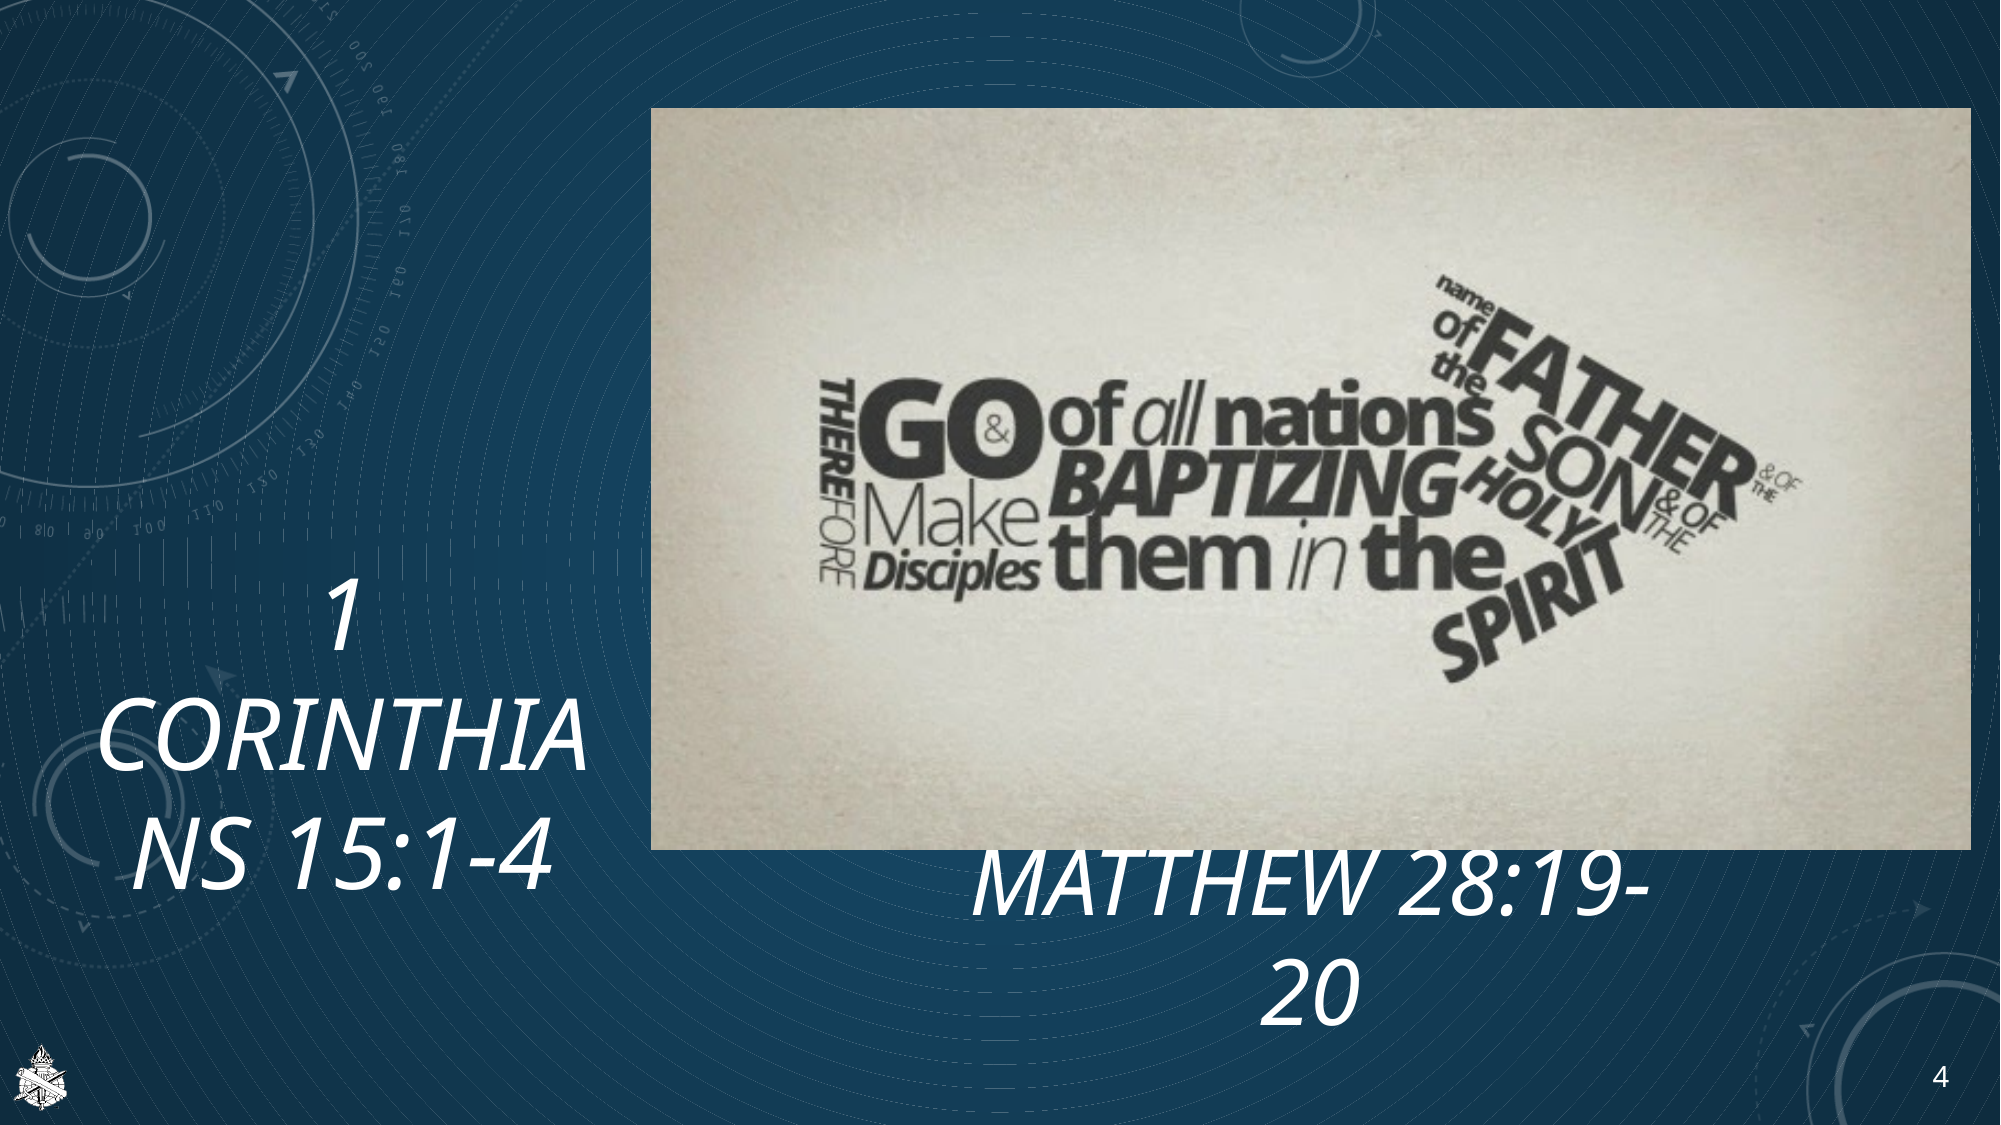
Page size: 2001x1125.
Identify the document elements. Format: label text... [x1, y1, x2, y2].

title Matthew 28:19-20 [922, 861, 1700, 1017]
picture [0, 0, 2000, 1125]
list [651, 107, 1971, 851]
list 1 Corinthians 15:1-4 [49, 542, 635, 828]
slide_number 4 [1780, 1047, 1965, 1109]
